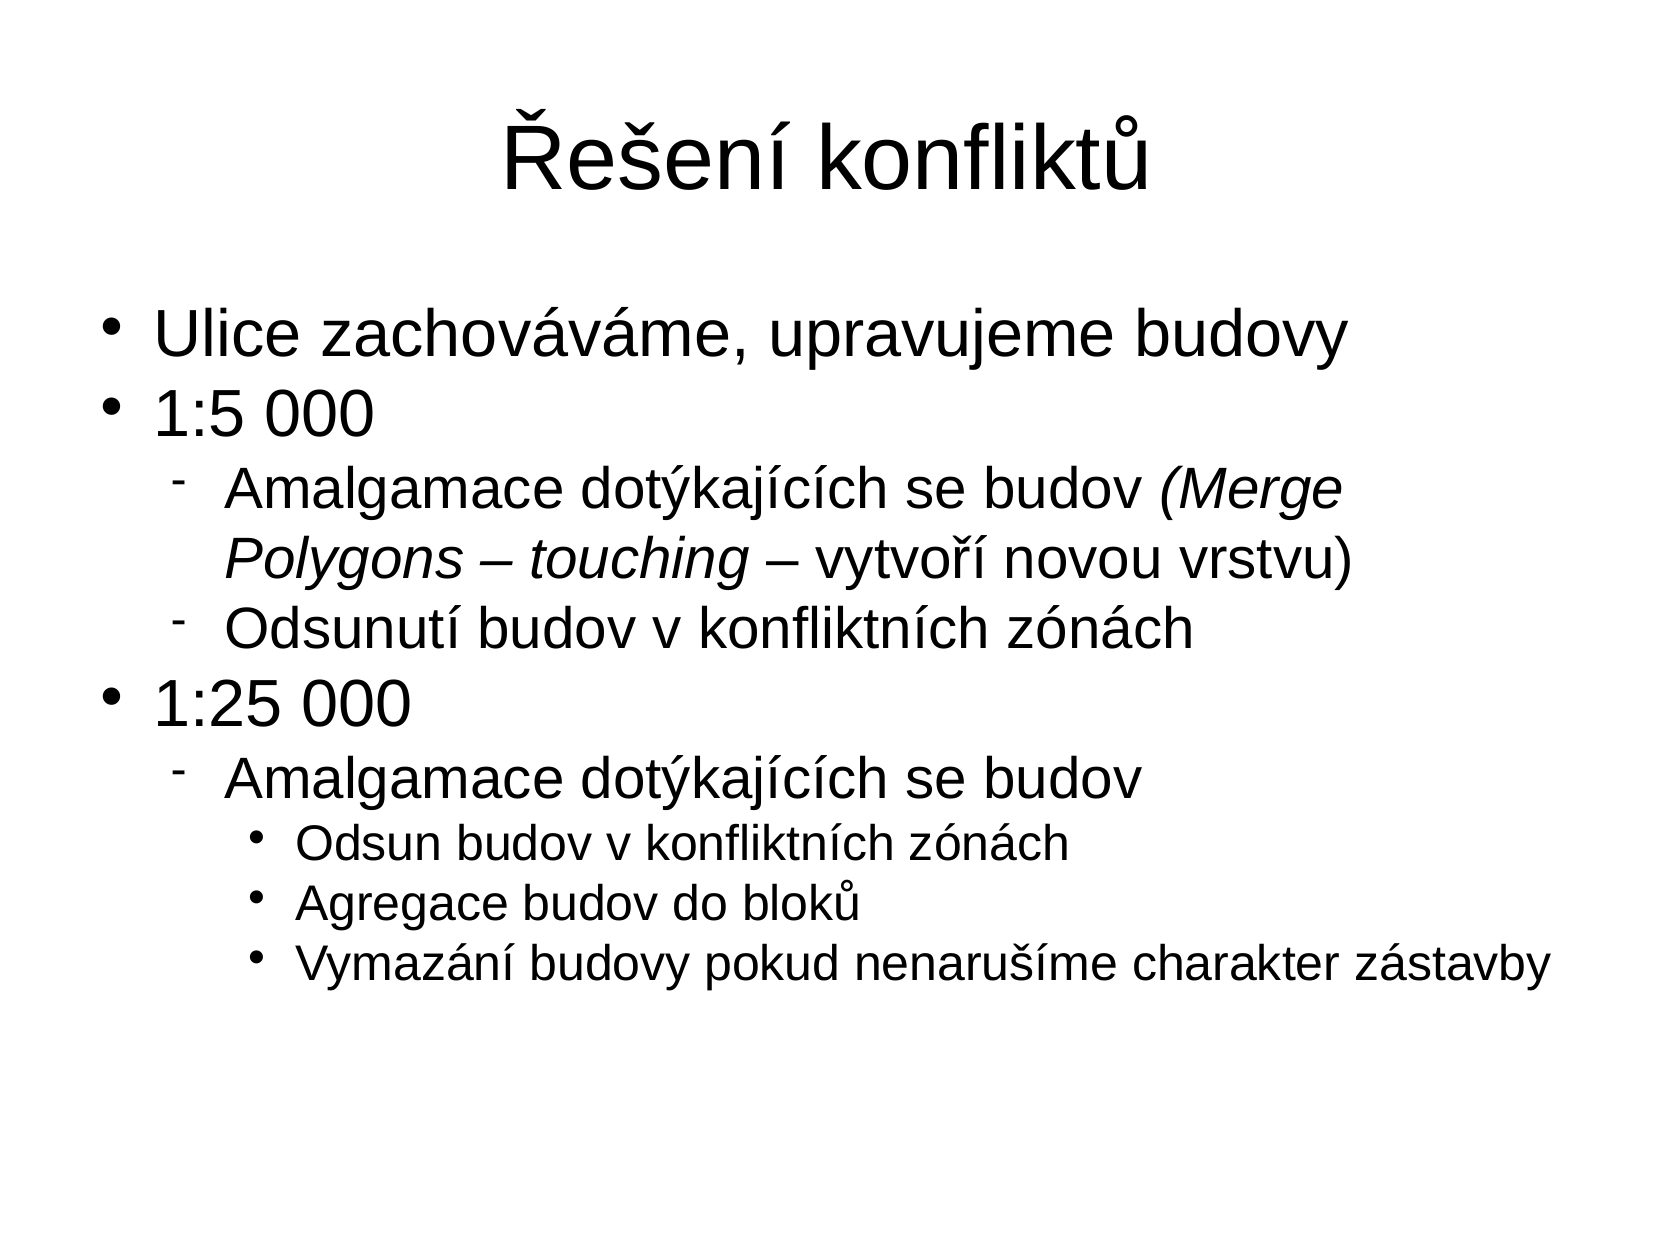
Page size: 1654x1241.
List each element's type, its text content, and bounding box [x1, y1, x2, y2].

text_box Řešení konfliktů [82, 49, 1571, 257]
text_box Ulice zachováváme, upravujeme budovy 1:5 000 Amalgamace dotýkajících se budov (Merge Polygons – touching – vytvoří novou vrstvu) Odsunutí budov v konfliktních zónách 1:25 000 Amalgamace dotýkajících se budov Odsun budov v konfliktních zónách Agregace budov do bloků Vymazání budovy pokud nenarušíme charakter zástavby [82, 290, 1571, 1010]
